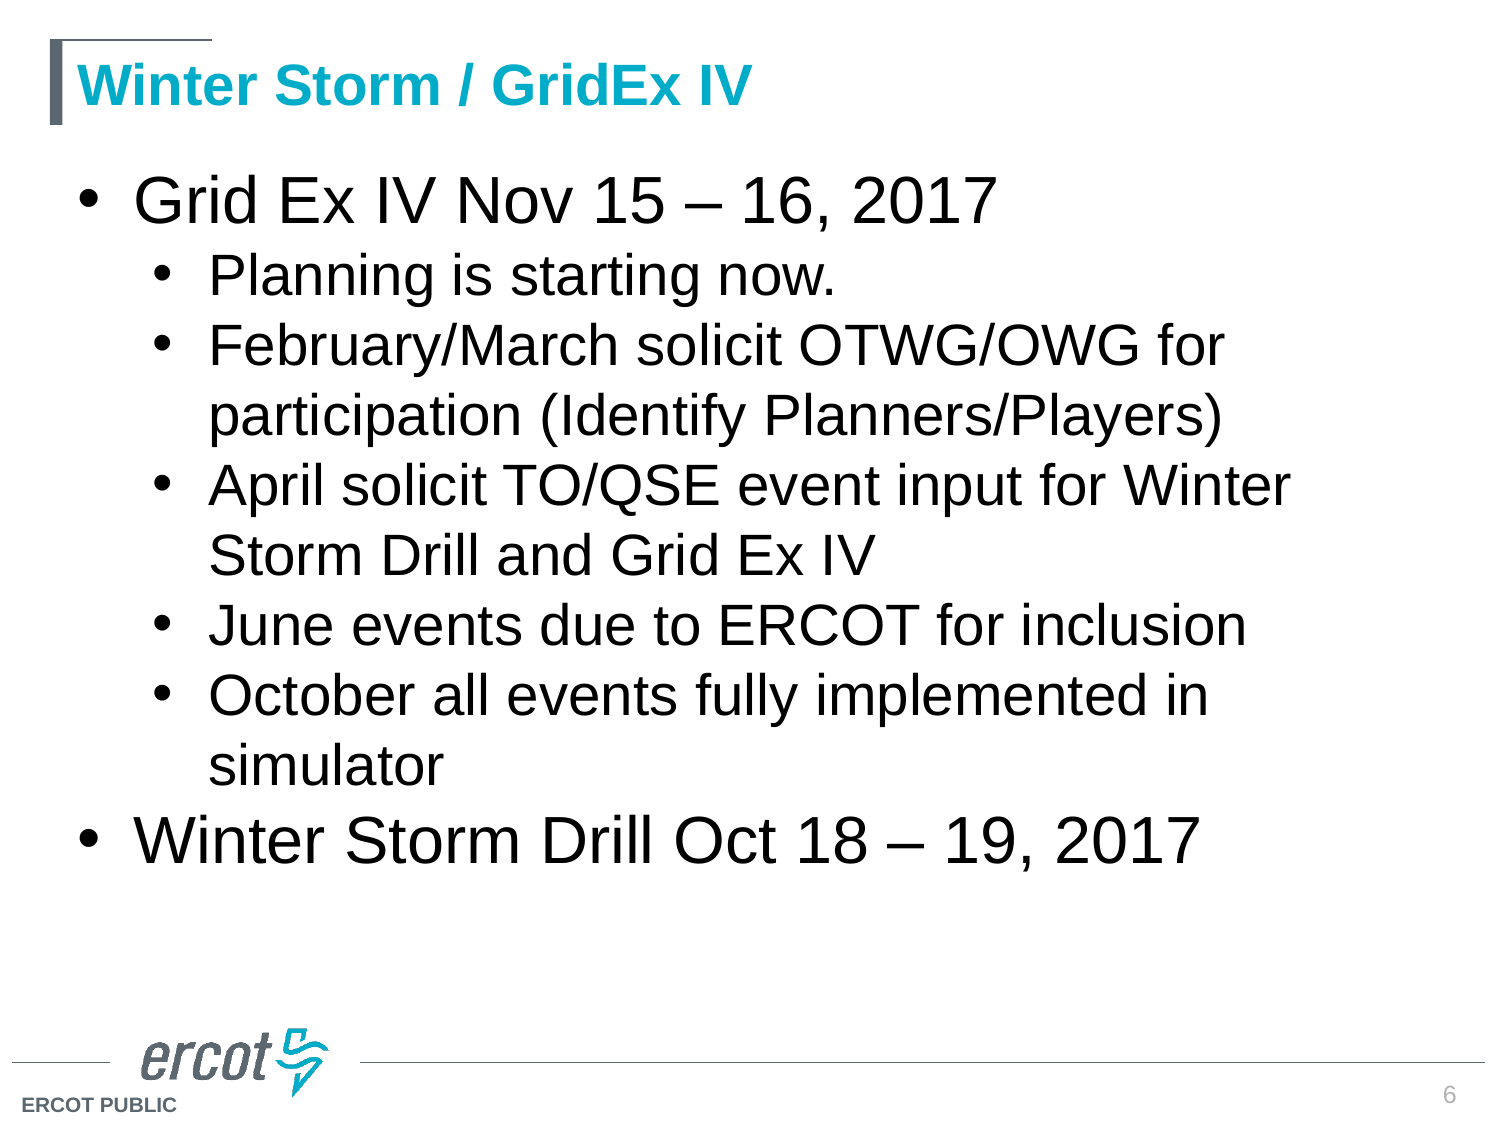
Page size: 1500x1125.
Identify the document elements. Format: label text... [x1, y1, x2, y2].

text_box Grid Ex IV Nov 15 – 16, 2017 Planning is starting now. February/March solicit OTWG/OWG for participation (Identify Planners/Players) April solicit TO/QSE event input for Winter Storm Drill and Grid Ex IV June events due to ERCOT for inclusion October all events fully implemented in simulator Winter Storm Drill Oct 18 – 19, 2017 [62, 149, 1450, 885]
picture [137, 1024, 332, 1100]
title Winter Storm / GridEx IV [62, 39, 1450, 125]
slide_number 6 [1412, 1076, 1488, 1112]
